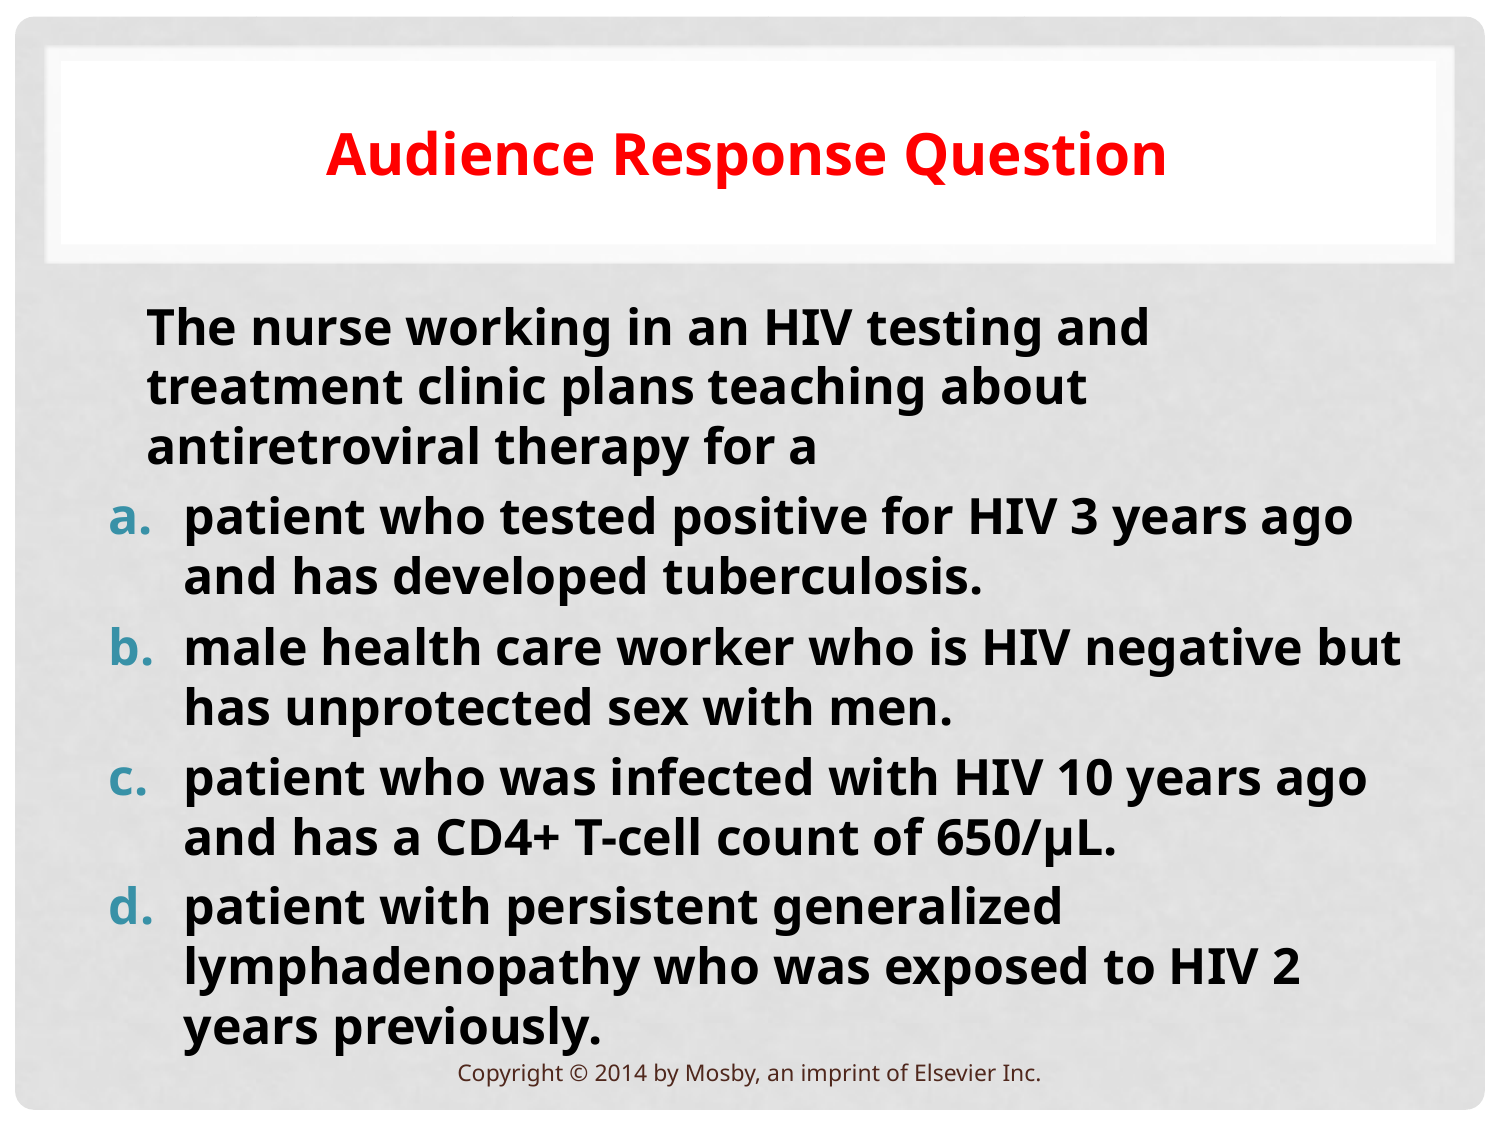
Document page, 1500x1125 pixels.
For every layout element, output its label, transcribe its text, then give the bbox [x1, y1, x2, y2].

title Audience Response Question [69, 66, 1426, 238]
list The nurse working in an HIV testing and treatment clinic plans teaching about antiretroviral therapy for a patient who tested positive for HIV 3 years ago and has developed tuberculosis. male health care worker who is HIV negative but has unprotected sex with men. patient who was infected with HIV 10 years ago and has a CD4+ T-cell count of 650/μL. patient with persistent generalized lymphadenopathy who was exposed to HIV 2 years previously. [75, 287, 1425, 1005]
footer Copyright © 2014 by Mosby, an imprint of Elsevier Inc. [75, 1042, 1425, 1103]
